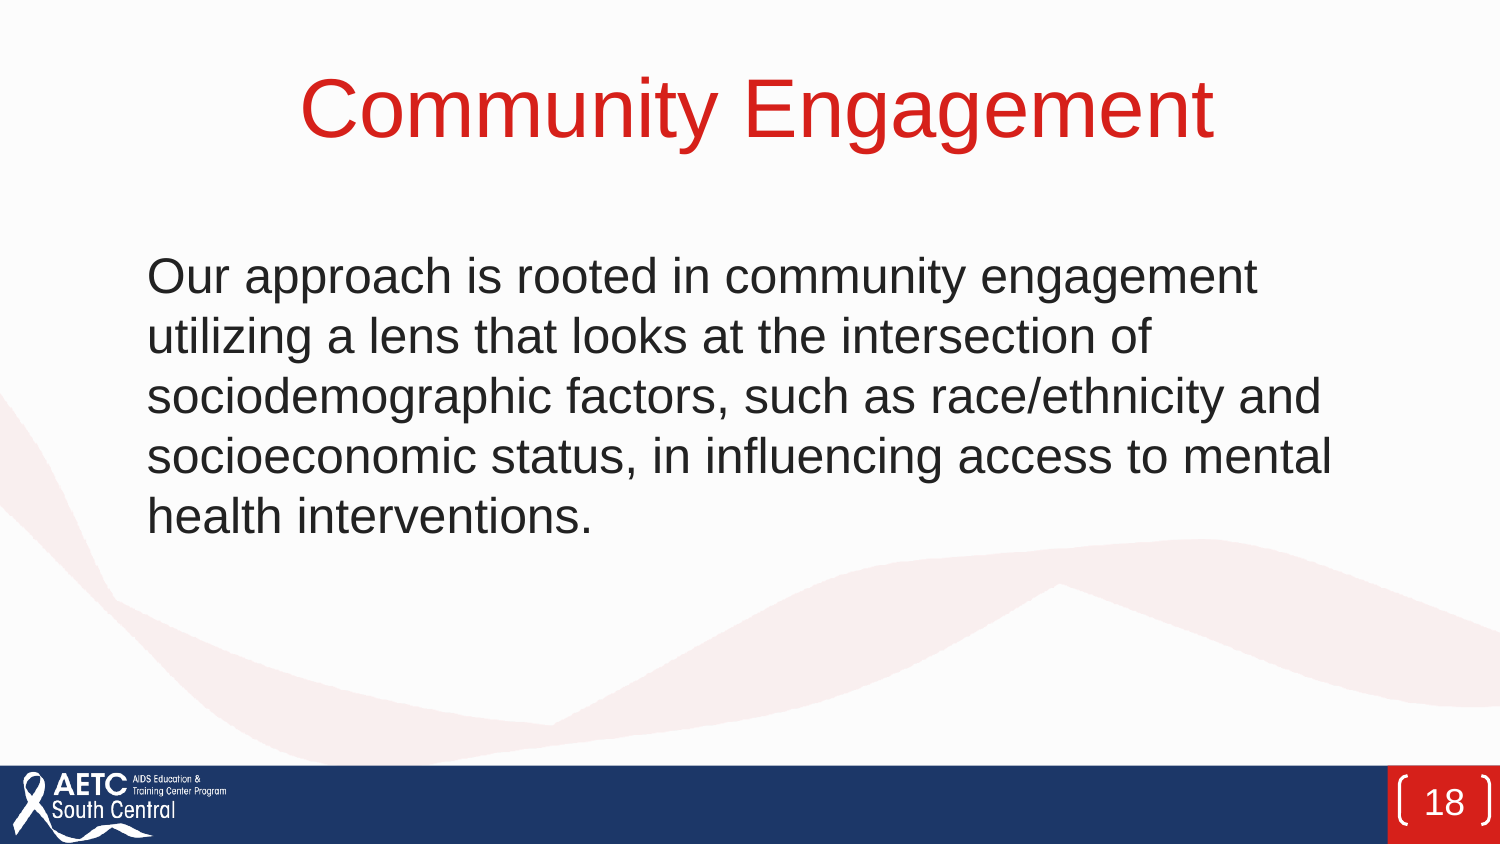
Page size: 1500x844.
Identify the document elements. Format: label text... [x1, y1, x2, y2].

list Our approach is rooted in community engagement utilizing a lens that looks at the intersection of sociodemographic factors, such as race/ethnicity and socioeconomic status, in influencing access to mental health interventions. [113, 236, 1439, 669]
slide_number 18 [1397, 774, 1492, 827]
title Community Engagement [75, 33, 1440, 175]
picture [12, 770, 227, 844]
